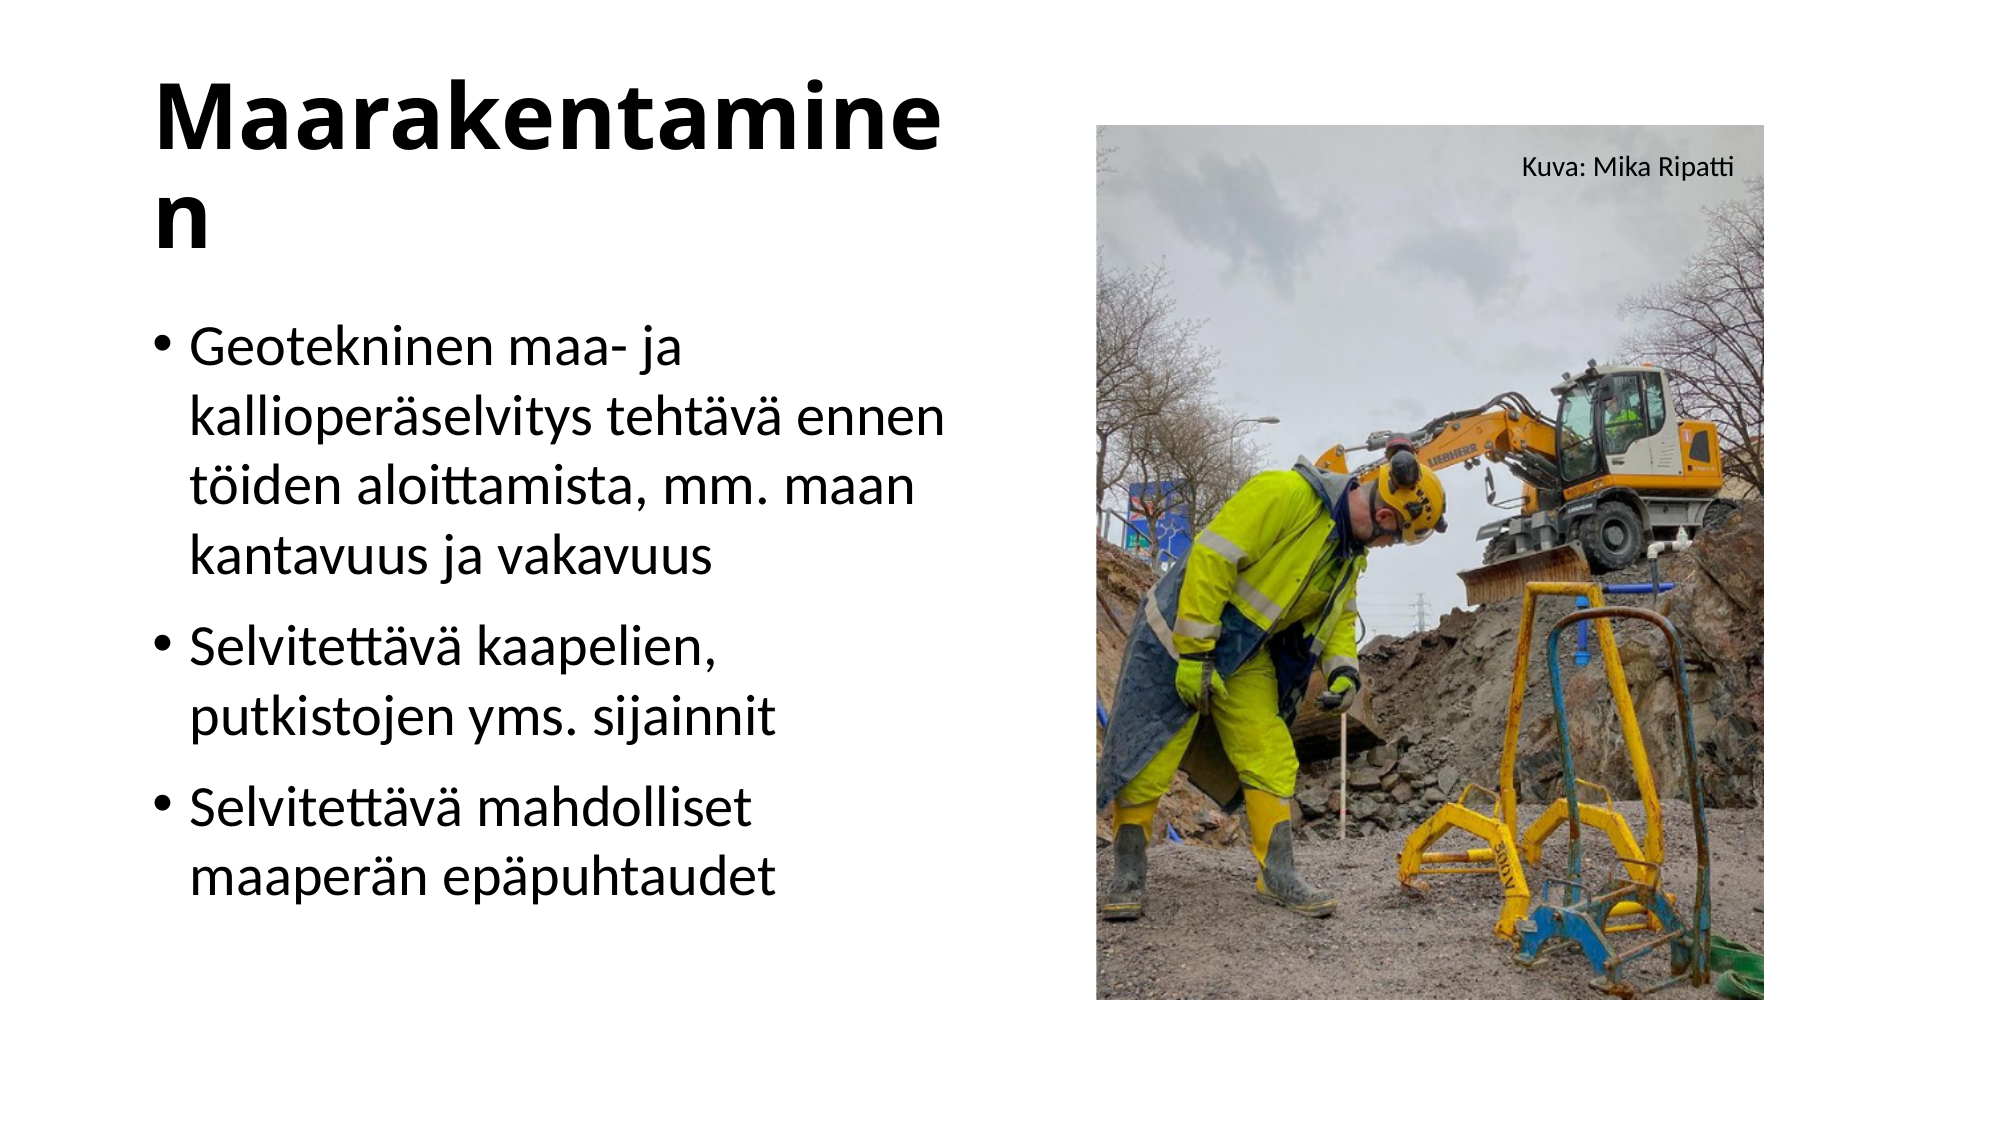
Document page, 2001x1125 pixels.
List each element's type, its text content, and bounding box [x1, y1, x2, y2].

title Maarakentaminen [137, 59, 988, 279]
list Geotekninen maa- ja kallioperäselvitys tehtävä ennen töiden aloittamista, mm. maan kantavuus ja vakavuus Selvitettävä kaapelien, putkistojen yms. sijainnit Selvitettävä mahdolliset maaperän epäpuhtaudet [137, 299, 988, 1014]
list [1096, 125, 1764, 1000]
